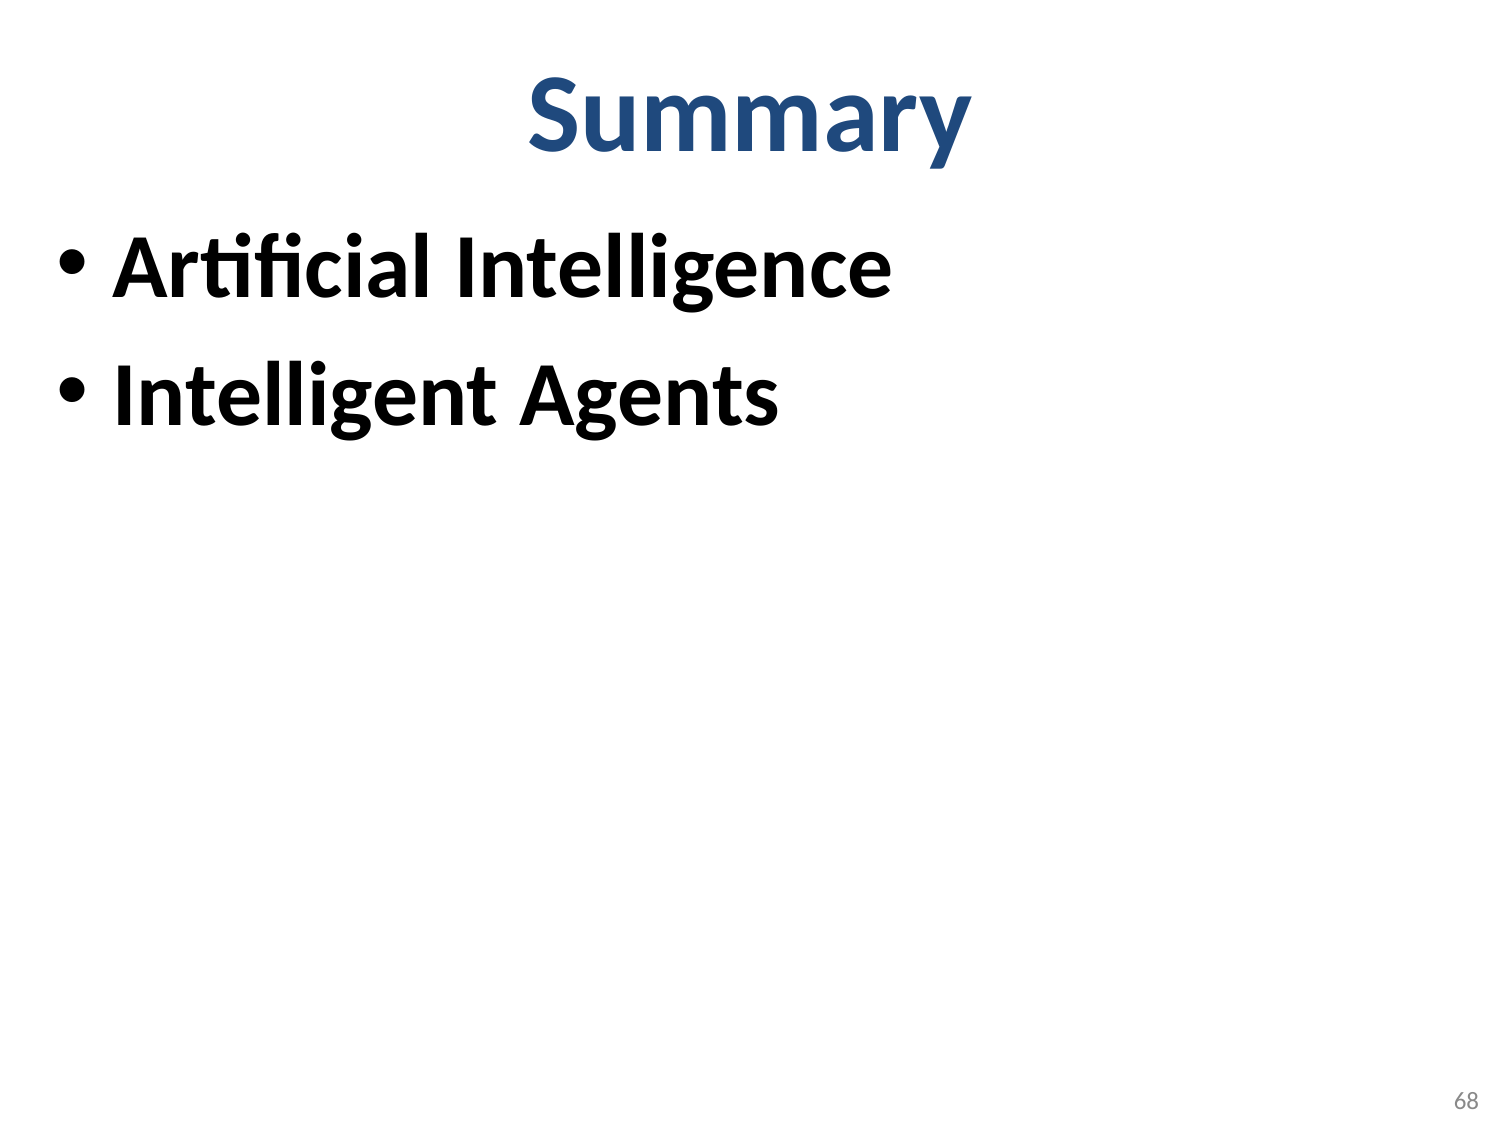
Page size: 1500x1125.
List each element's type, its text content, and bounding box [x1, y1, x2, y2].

slide_number 68 [1144, 1069, 1495, 1125]
title Summary [75, 45, 1425, 168]
list Artificial Intelligence Intelligent Agents [41, 198, 1471, 1024]
